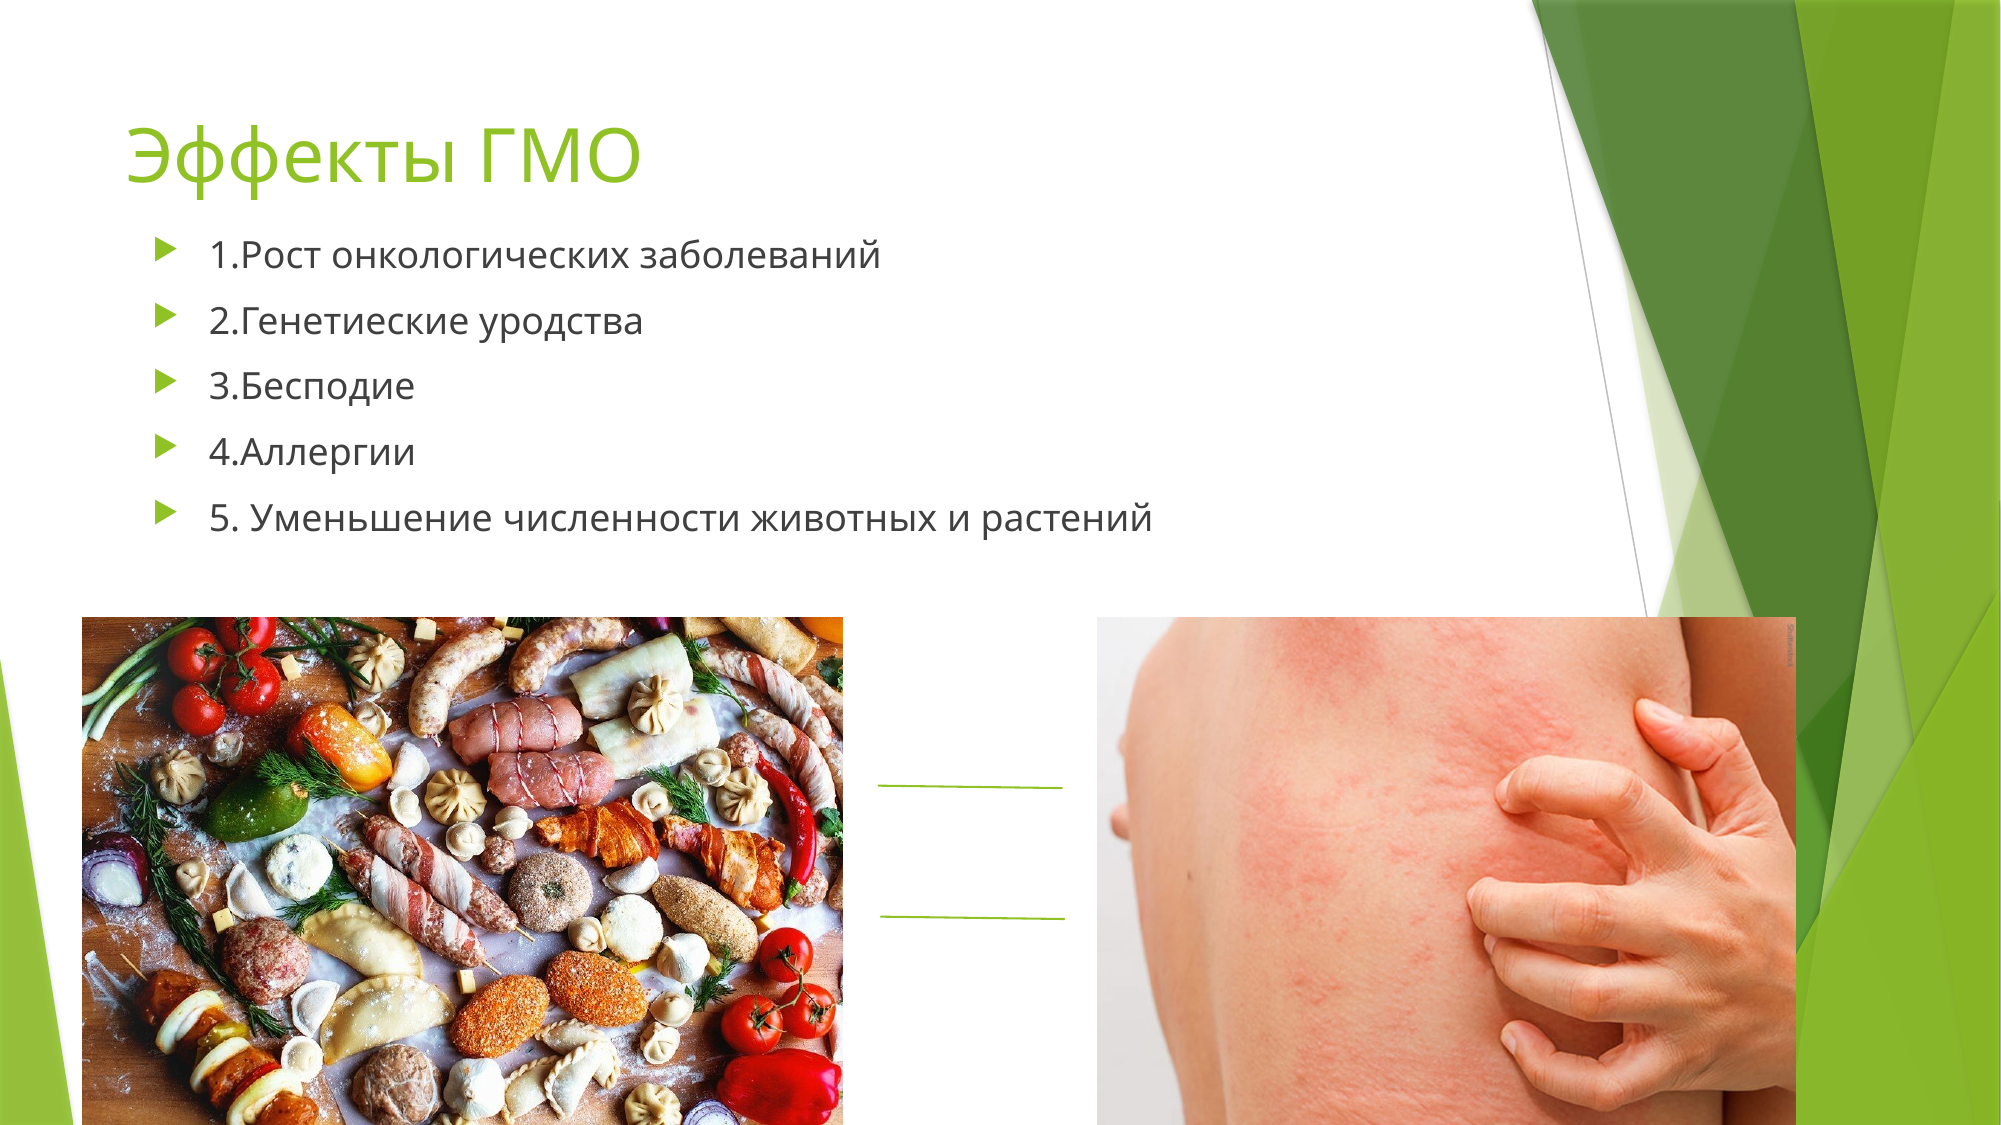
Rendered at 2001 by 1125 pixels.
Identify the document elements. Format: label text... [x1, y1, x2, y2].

picture [1097, 616, 1796, 1125]
list 1.Рост онкологических заболеваний 2.Генетиеские уродства 3.Бесподие 4.Аллергии 5. Уменьшение численности животных и растений [137, 223, 1863, 584]
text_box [880, 916, 1065, 920]
title Эффекты ГМО [111, 99, 1522, 317]
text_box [877, 785, 1063, 789]
picture [82, 617, 844, 1125]
